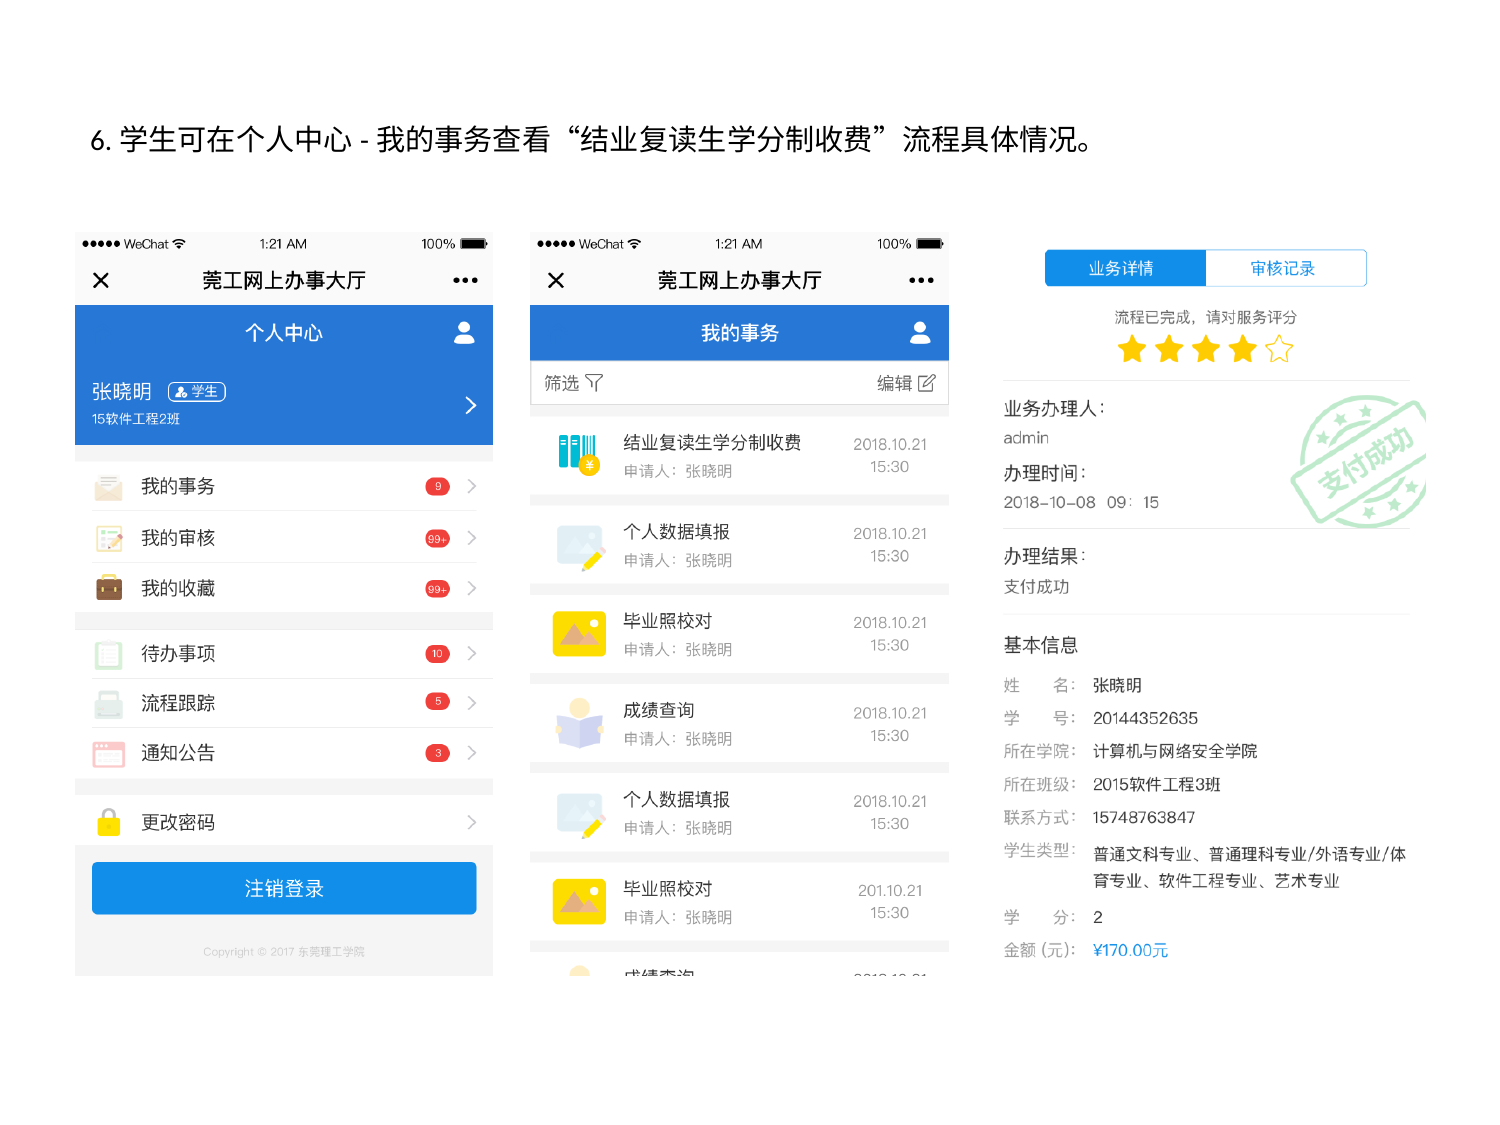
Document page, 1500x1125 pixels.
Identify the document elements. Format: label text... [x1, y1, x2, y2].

title 6.学生可在个人中心-我的事务查看“结业复读生学分制收费”流程具体情况。 [75, 45, 1425, 233]
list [530, 232, 949, 976]
picture [74, 232, 493, 976]
picture [986, 232, 1426, 976]
